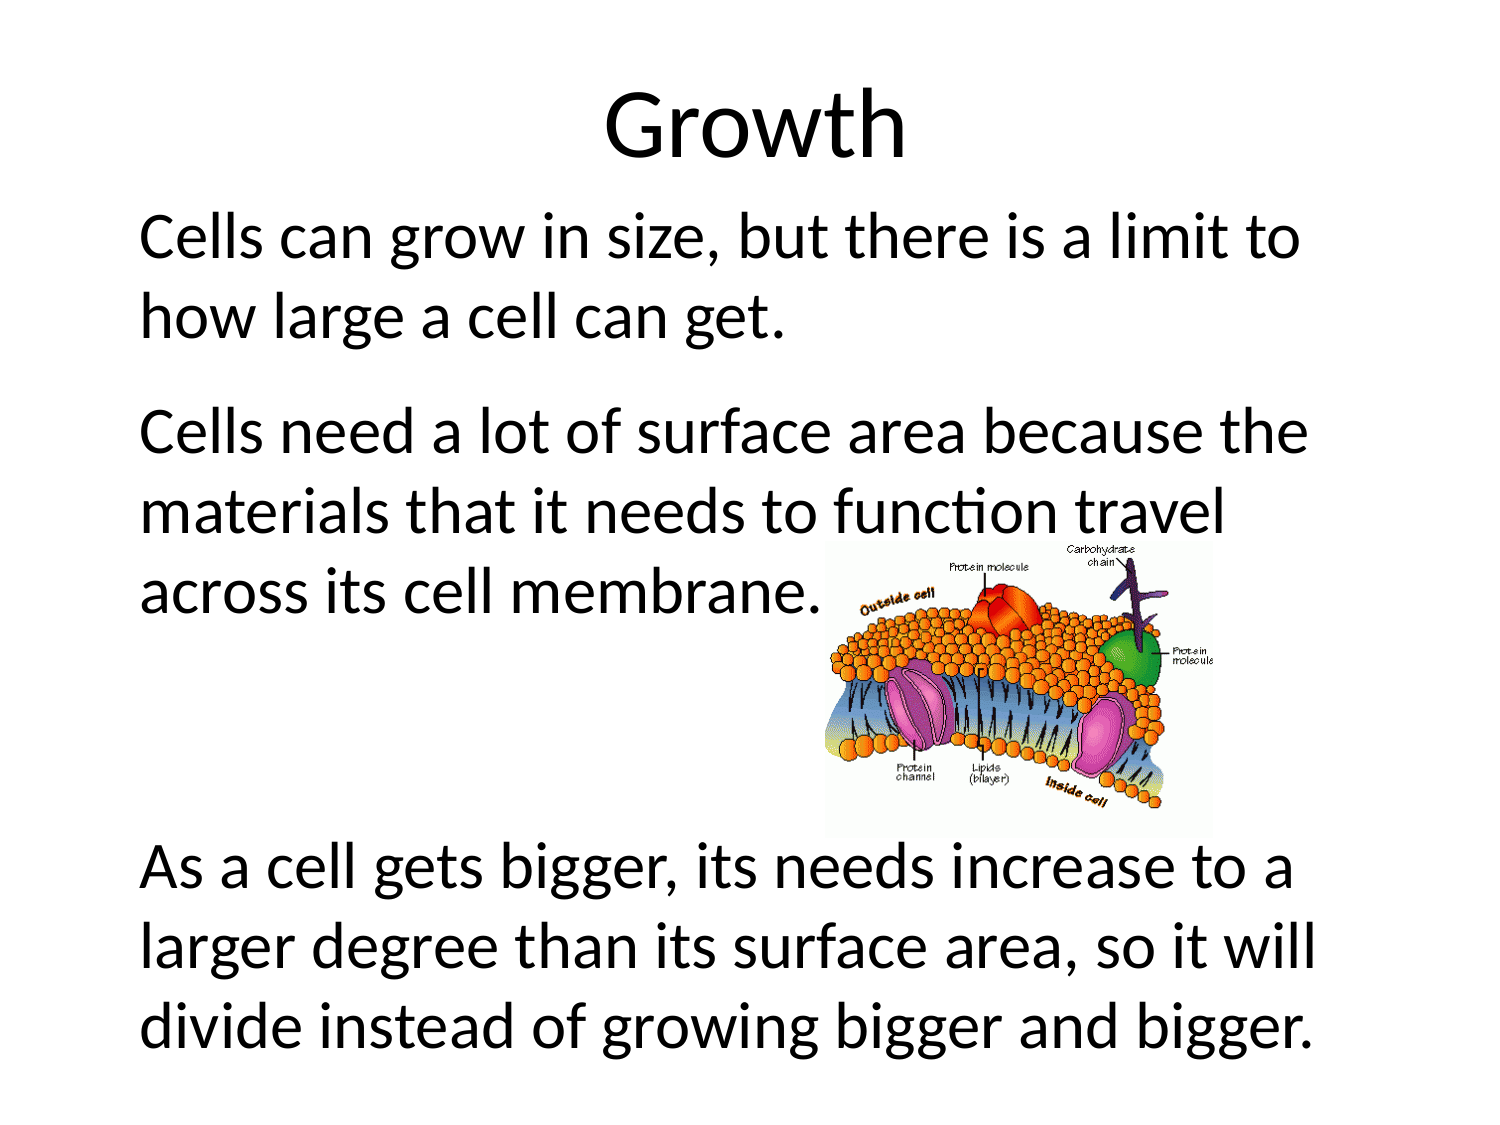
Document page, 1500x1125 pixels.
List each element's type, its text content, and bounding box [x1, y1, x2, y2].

picture [824, 541, 1213, 838]
text_box Growth Cells can grow in size, but there is a limit to how large a cell can get. Cells need a lot of surface area because the materials that it needs to function travel across its cell membrane. As a cell gets bigger, its needs increase to a larger degree than its surface area, so it will divide instead of growing bigger and bigger. [124, 50, 1388, 1070]
